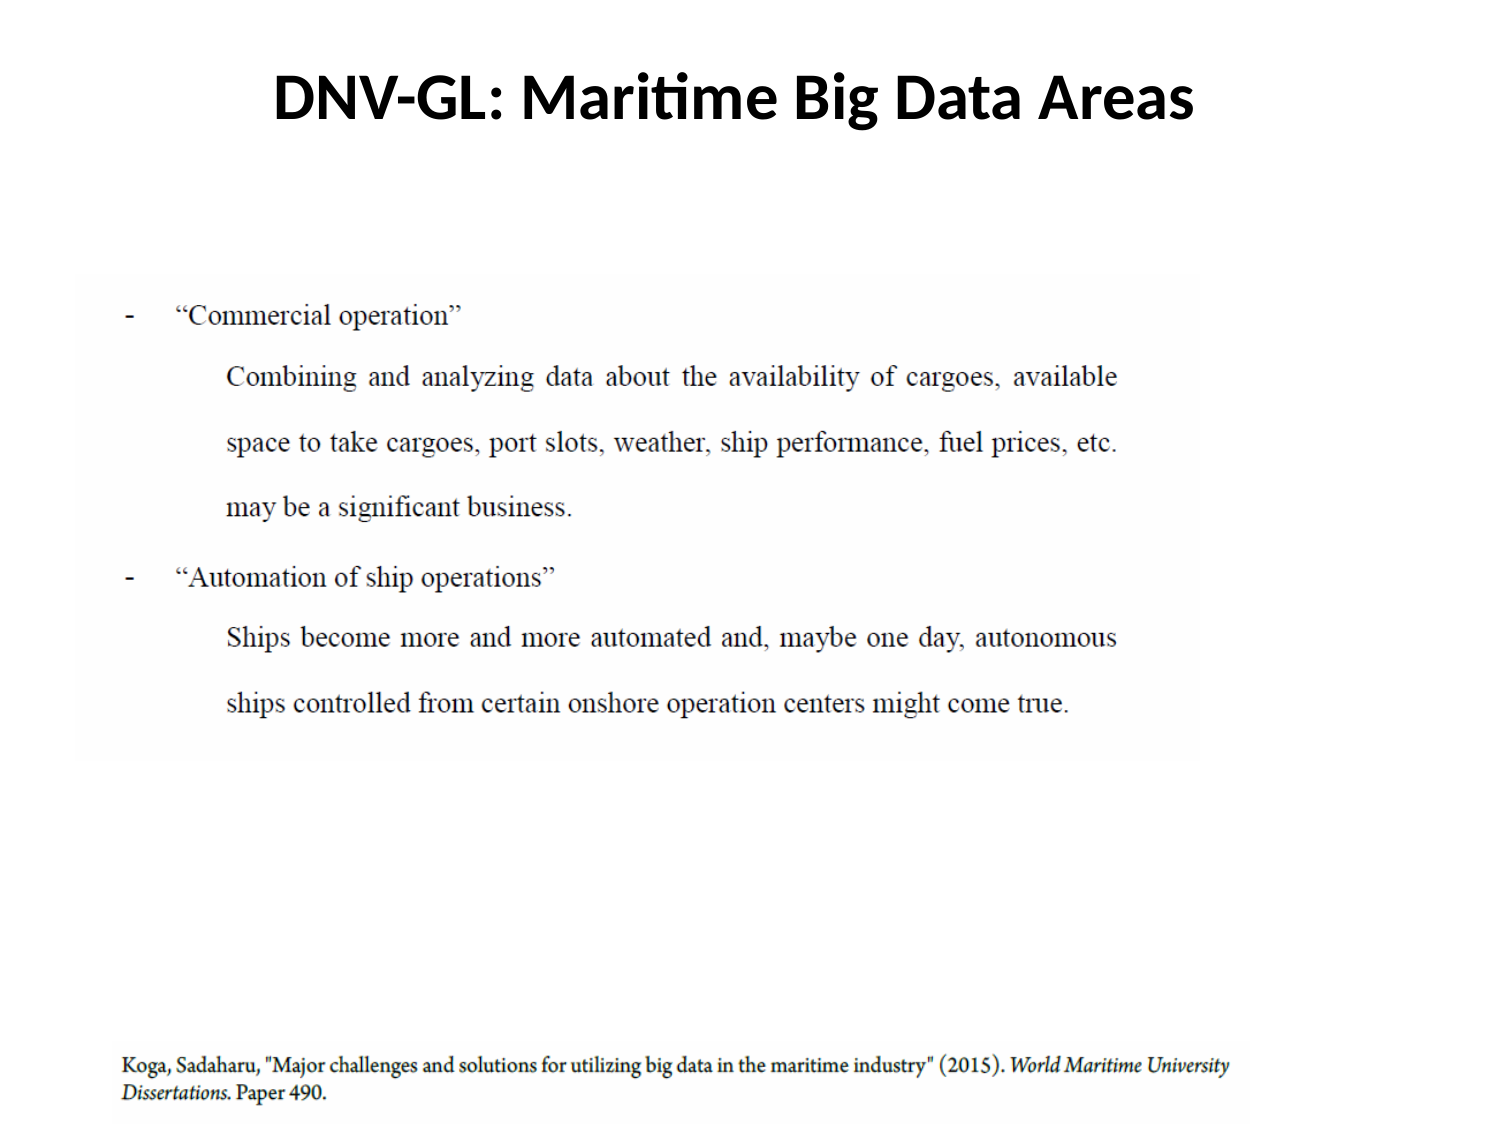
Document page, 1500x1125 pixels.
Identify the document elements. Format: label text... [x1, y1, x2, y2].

picture [112, 1041, 1251, 1124]
text_box DNV-GL: Maritime Big Data Areas [74, 45, 1425, 233]
picture [74, 274, 1201, 762]
